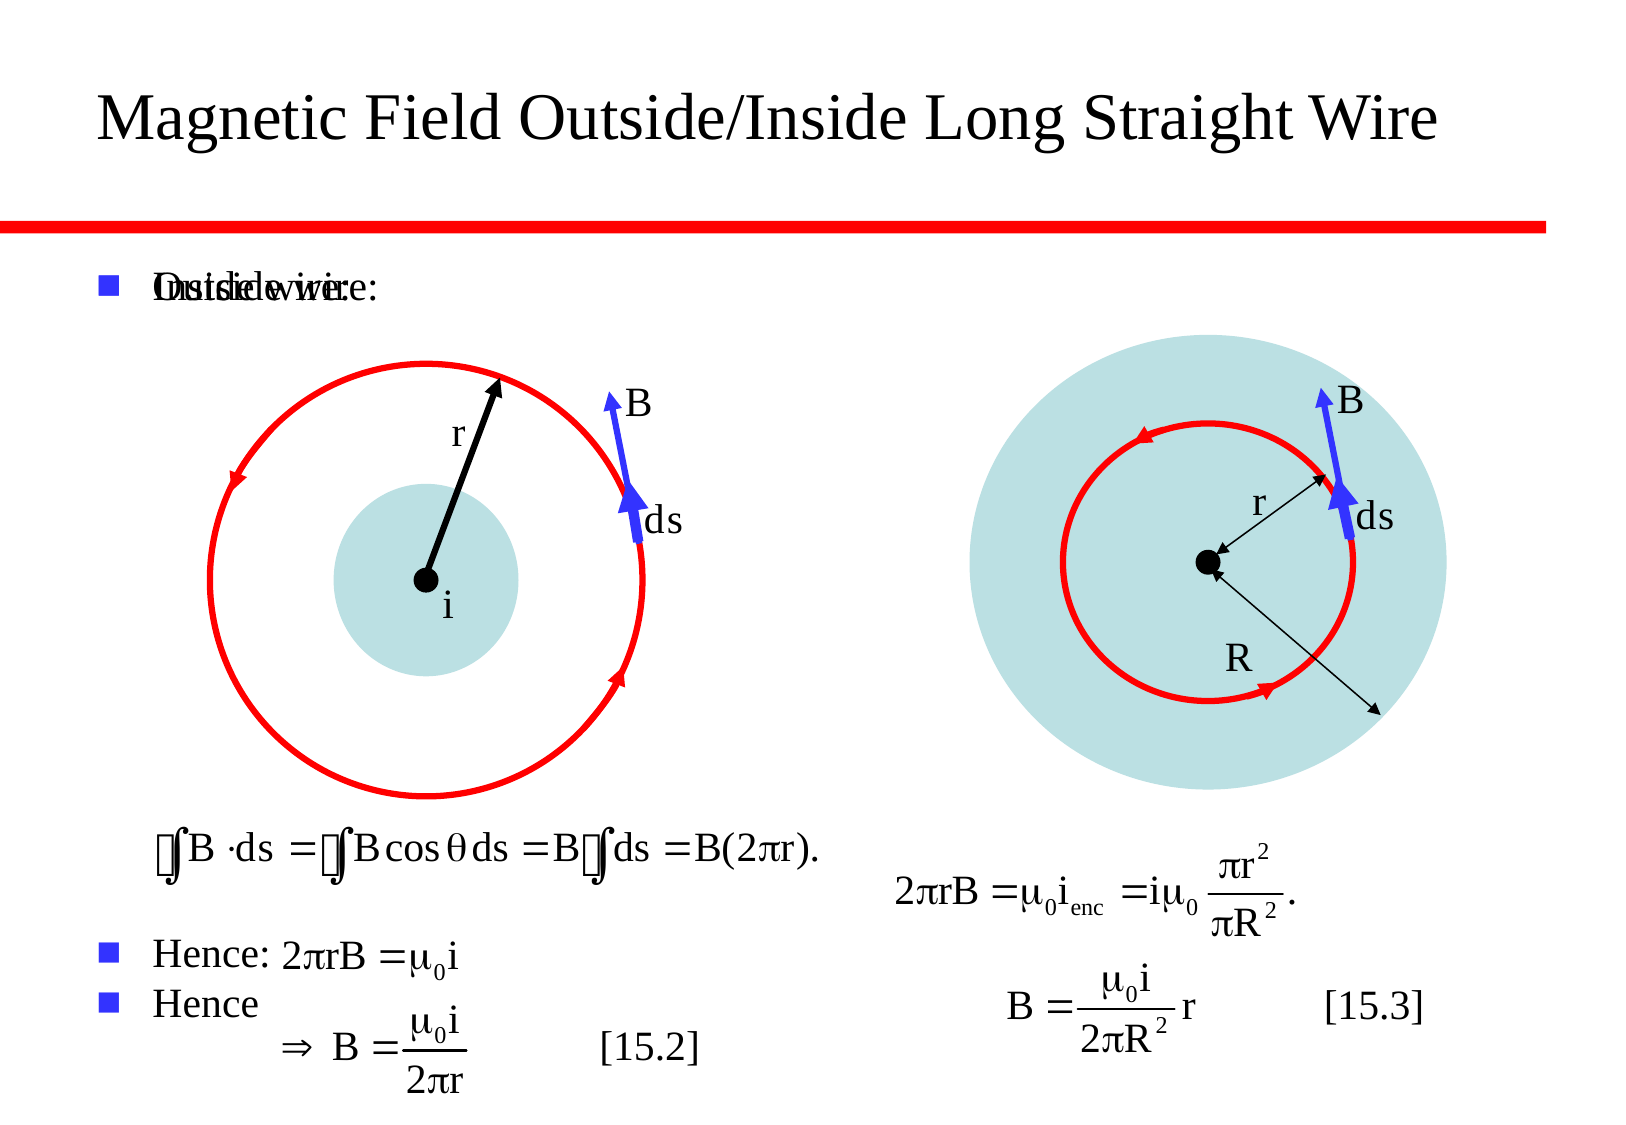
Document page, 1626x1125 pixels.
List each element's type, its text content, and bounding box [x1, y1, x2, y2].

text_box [969, 334, 1447, 790]
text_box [277, 932, 702, 1100]
title Magnetic Field Outside/Inside Long Straight Wire [80, 18, 1544, 207]
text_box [890, 835, 1300, 943]
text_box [1002, 954, 1426, 1060]
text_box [150, 815, 823, 887]
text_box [445, 412, 474, 451]
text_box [209, 363, 690, 797]
list Inside wire: Hence [80, 251, 1544, 1095]
